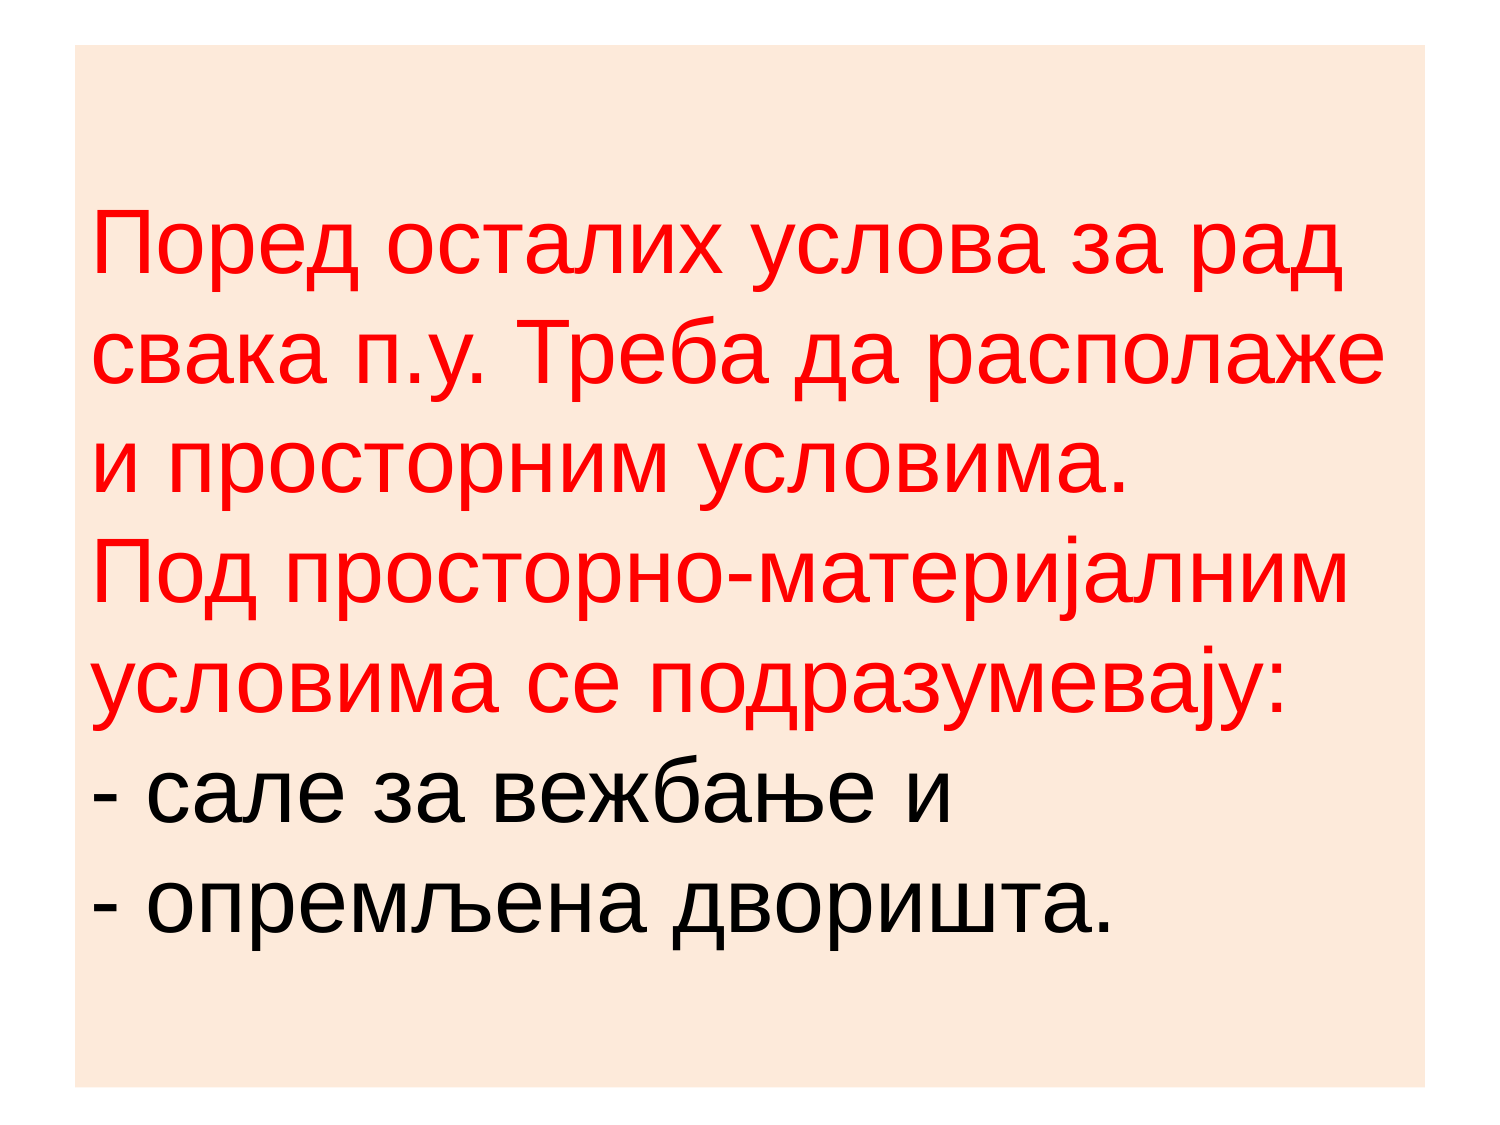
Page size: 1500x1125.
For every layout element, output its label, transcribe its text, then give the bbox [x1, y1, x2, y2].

title Поред осталих услова за рад свака п.у. Треба да располаже и просторним условима. Под просторно-материјалним условима се подразумевају: - сале за вежбање и - опремљена дворишта. [74, 44, 1426, 1088]
